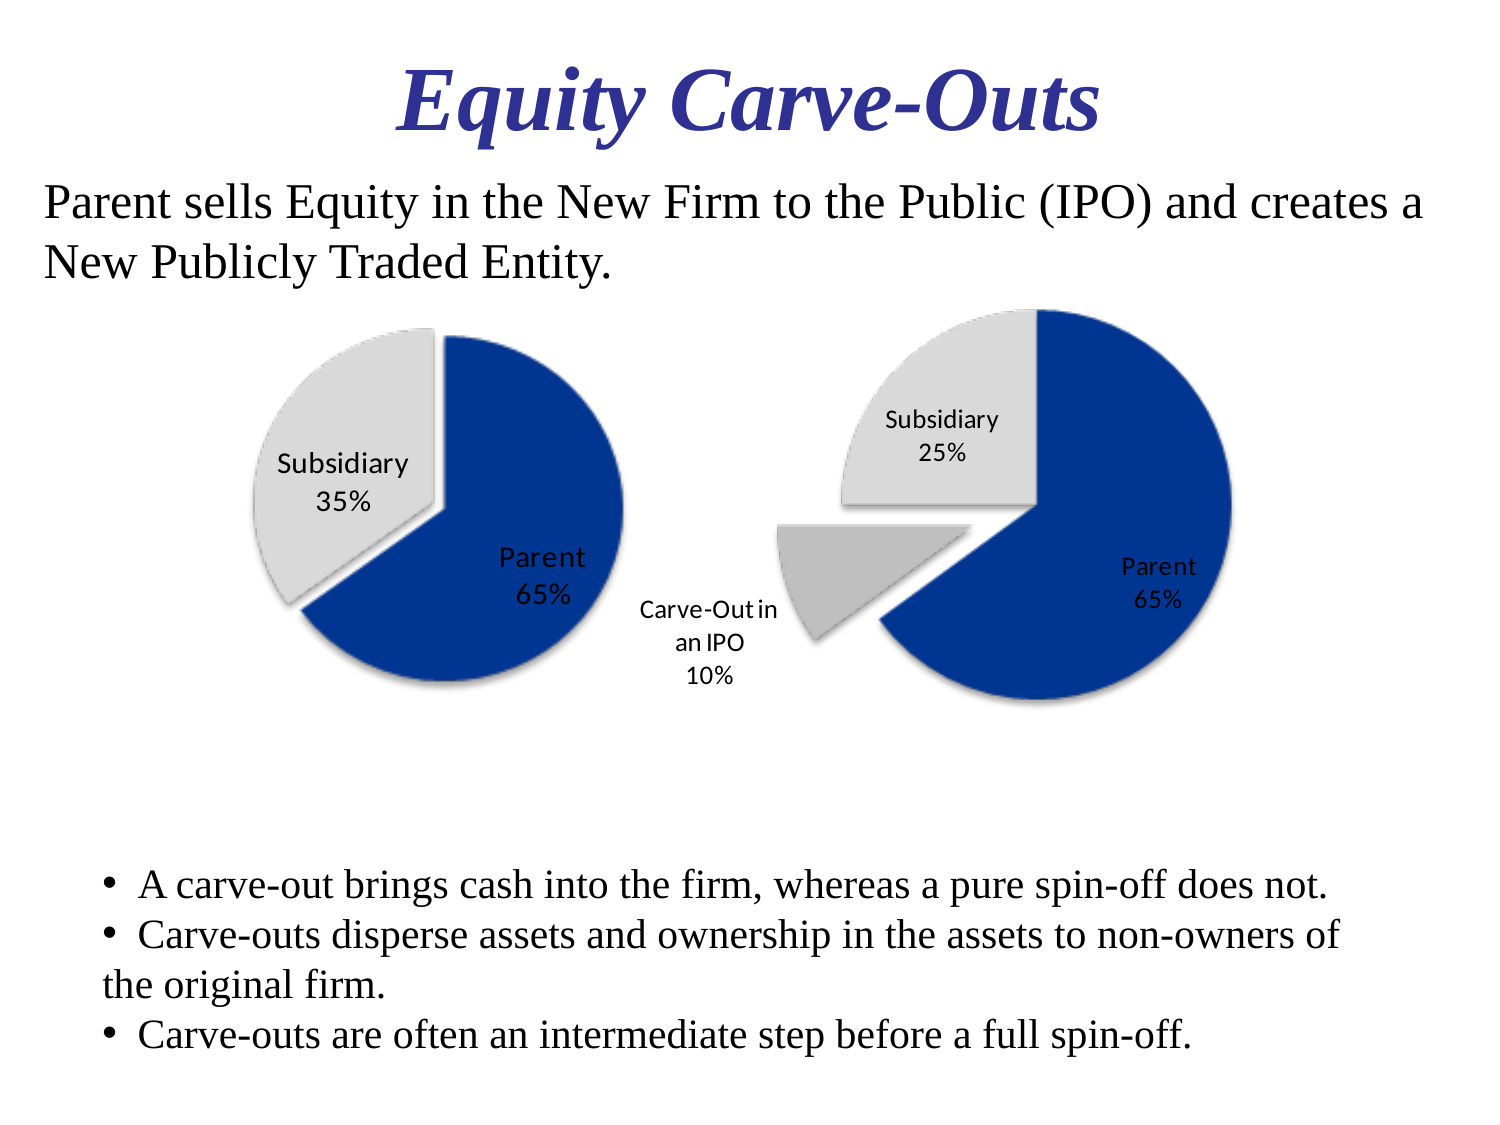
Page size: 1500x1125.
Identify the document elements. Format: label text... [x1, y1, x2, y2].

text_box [0, 249, 880, 764]
text_box A carve-out brings cash into the firm, whereas a pure spin-off does not. Carve-outs disperse assets and ownership in the assets to non-owners of the original firm. Carve-outs are often an intermediate step before a full spin-off. [87, 849, 1375, 1065]
text_box Parent sells Equity in the New Firm to the Public (IPO) and creates a New Publicly Traded Entity. [37, 162, 1438, 248]
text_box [571, 237, 1500, 773]
title Equity Carve-Outs [75, 0, 1425, 162]
